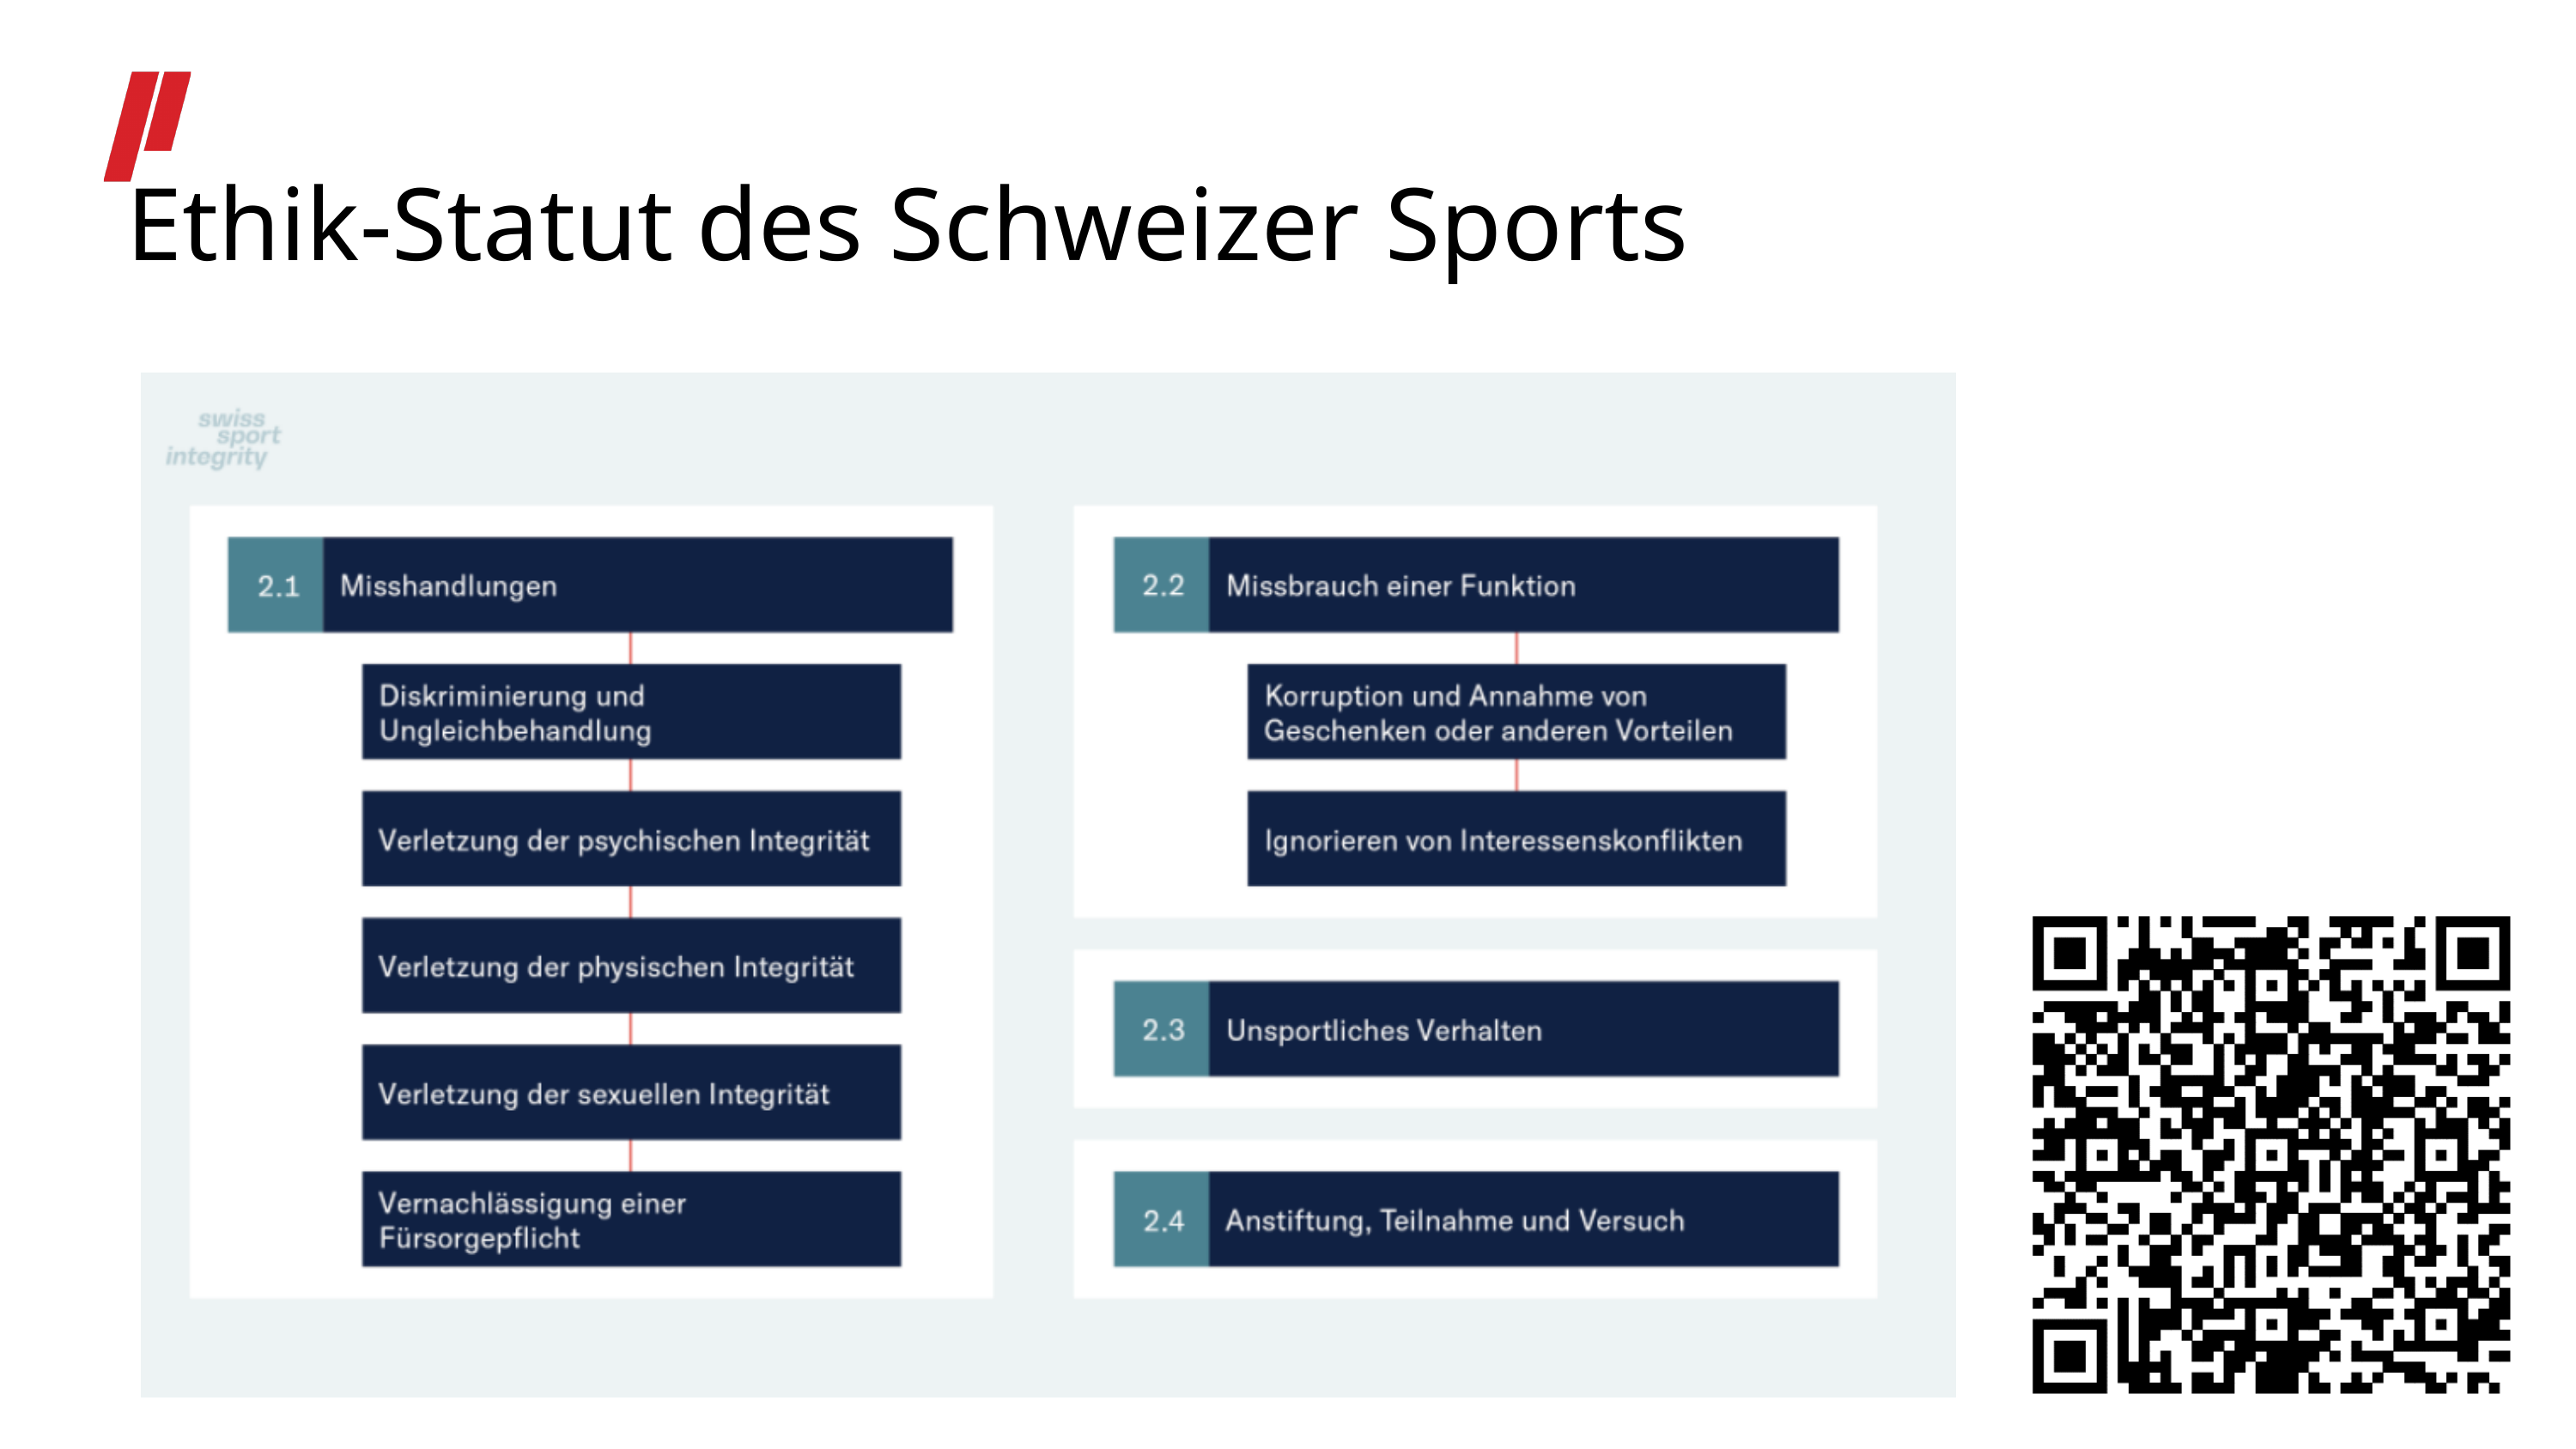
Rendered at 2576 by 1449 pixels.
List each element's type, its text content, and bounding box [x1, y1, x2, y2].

picture [2012, 895, 2531, 1415]
text_box [103, 71, 191, 182]
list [141, 373, 1956, 1398]
title Ethik-Statut des Schweizer Sports [103, 167, 1712, 329]
